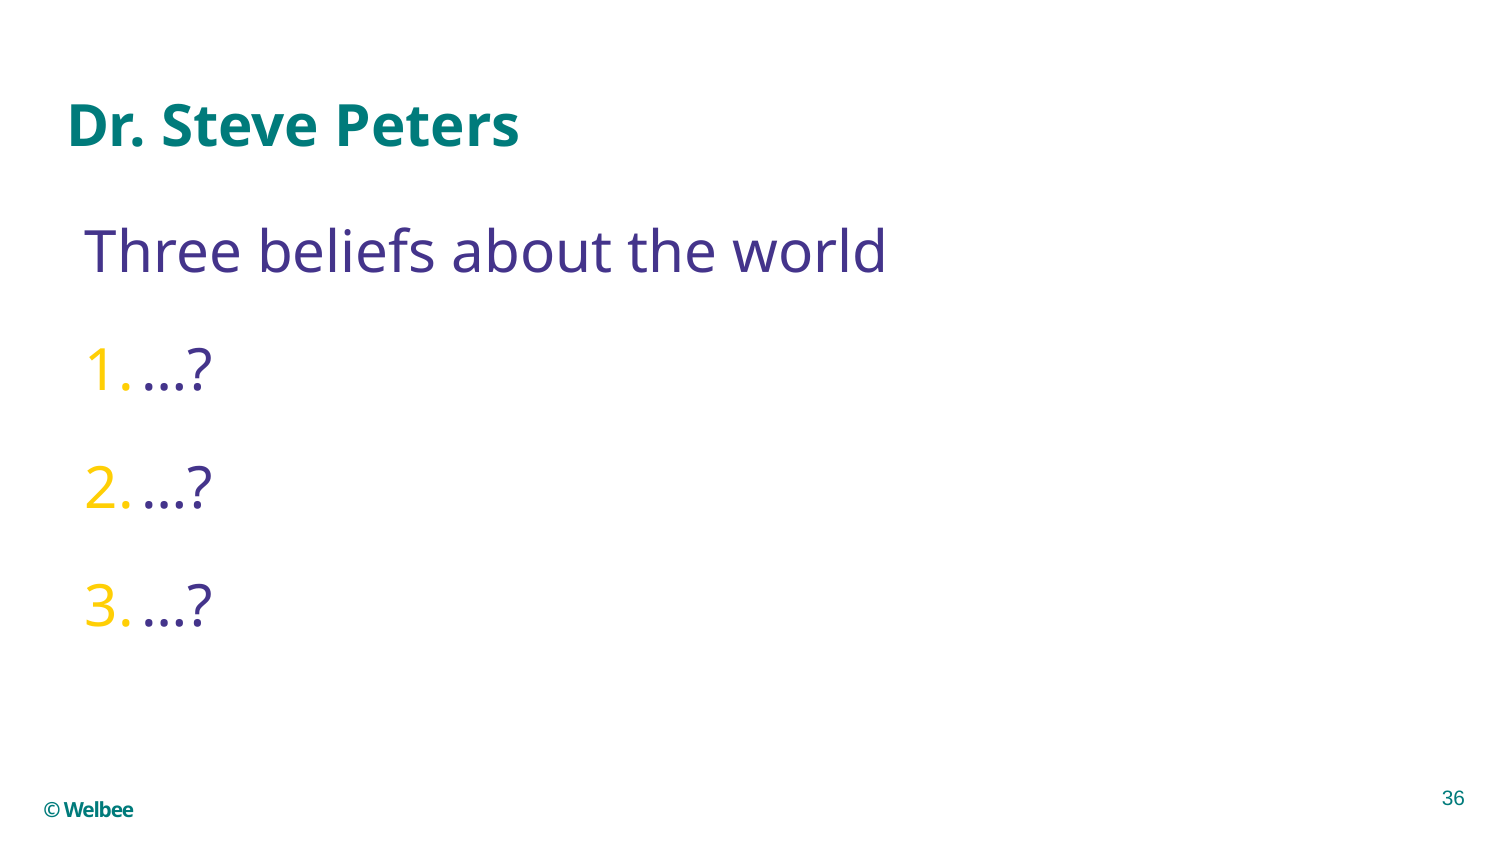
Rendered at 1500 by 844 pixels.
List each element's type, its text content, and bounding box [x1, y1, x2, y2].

list Three beliefs about the world …? …? …? [51, 189, 1500, 750]
slide_number 36 [1389, 764, 1480, 830]
title Dr. Steve Peters [51, 72, 1449, 167]
